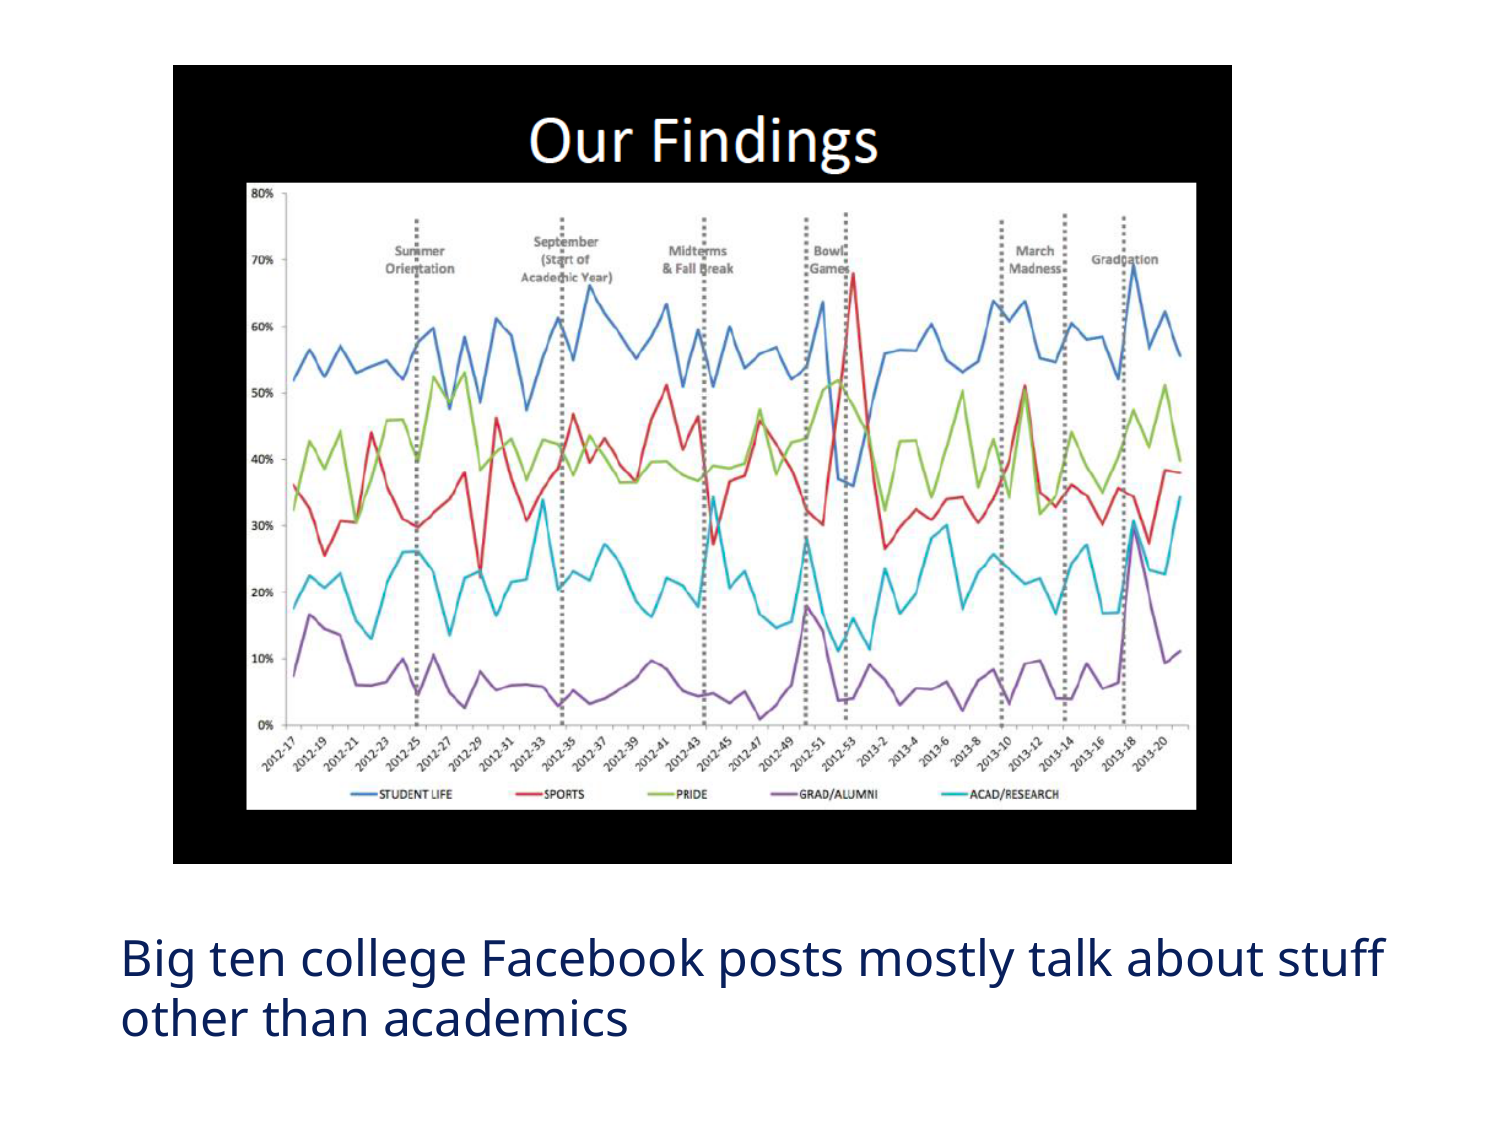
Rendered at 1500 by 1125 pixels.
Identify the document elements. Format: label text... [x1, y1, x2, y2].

picture [173, 64, 1232, 864]
text_box Big ten college Facebook posts mostly talk about stuff other than academics [106, 918, 1418, 1054]
